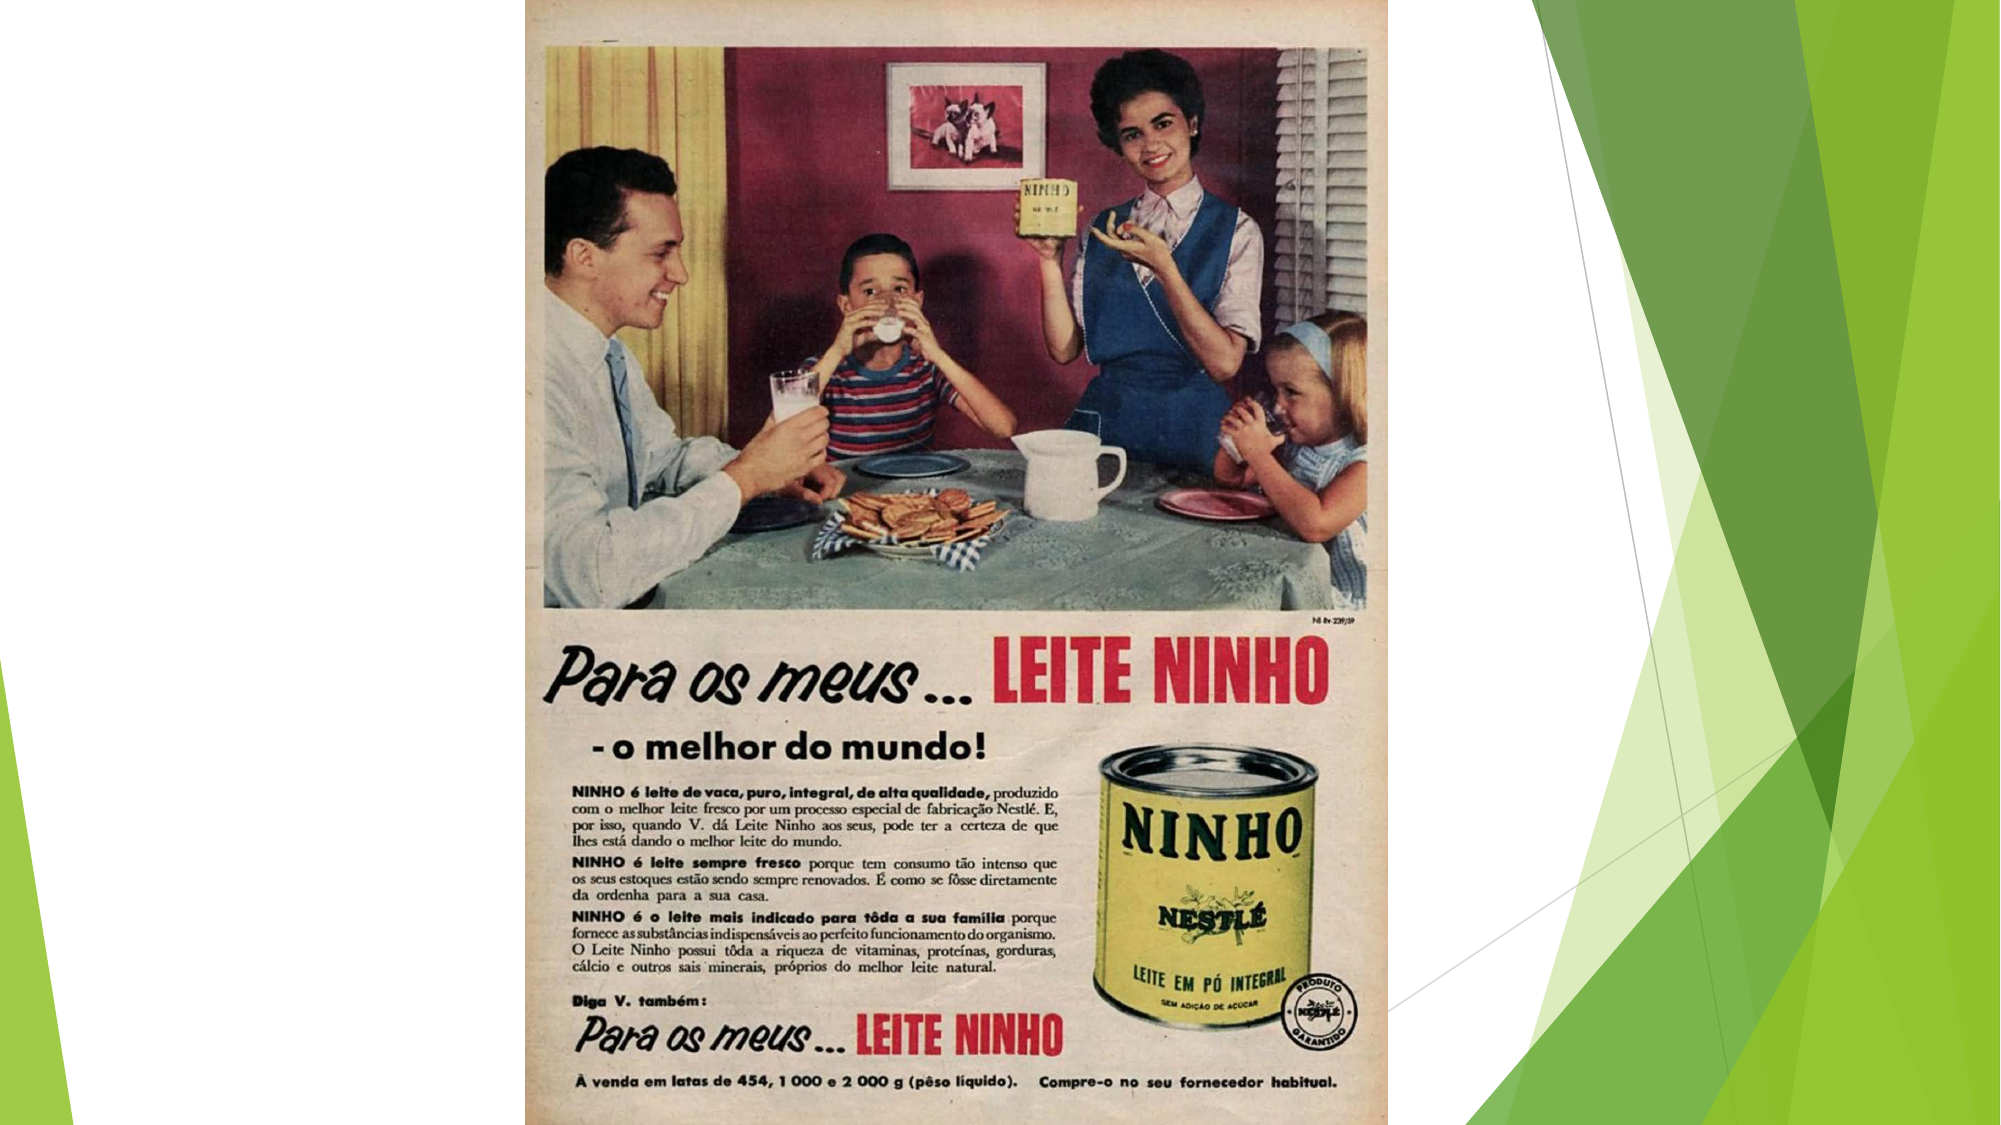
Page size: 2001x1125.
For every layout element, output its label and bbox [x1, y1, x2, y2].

picture [524, 0, 1388, 1125]
